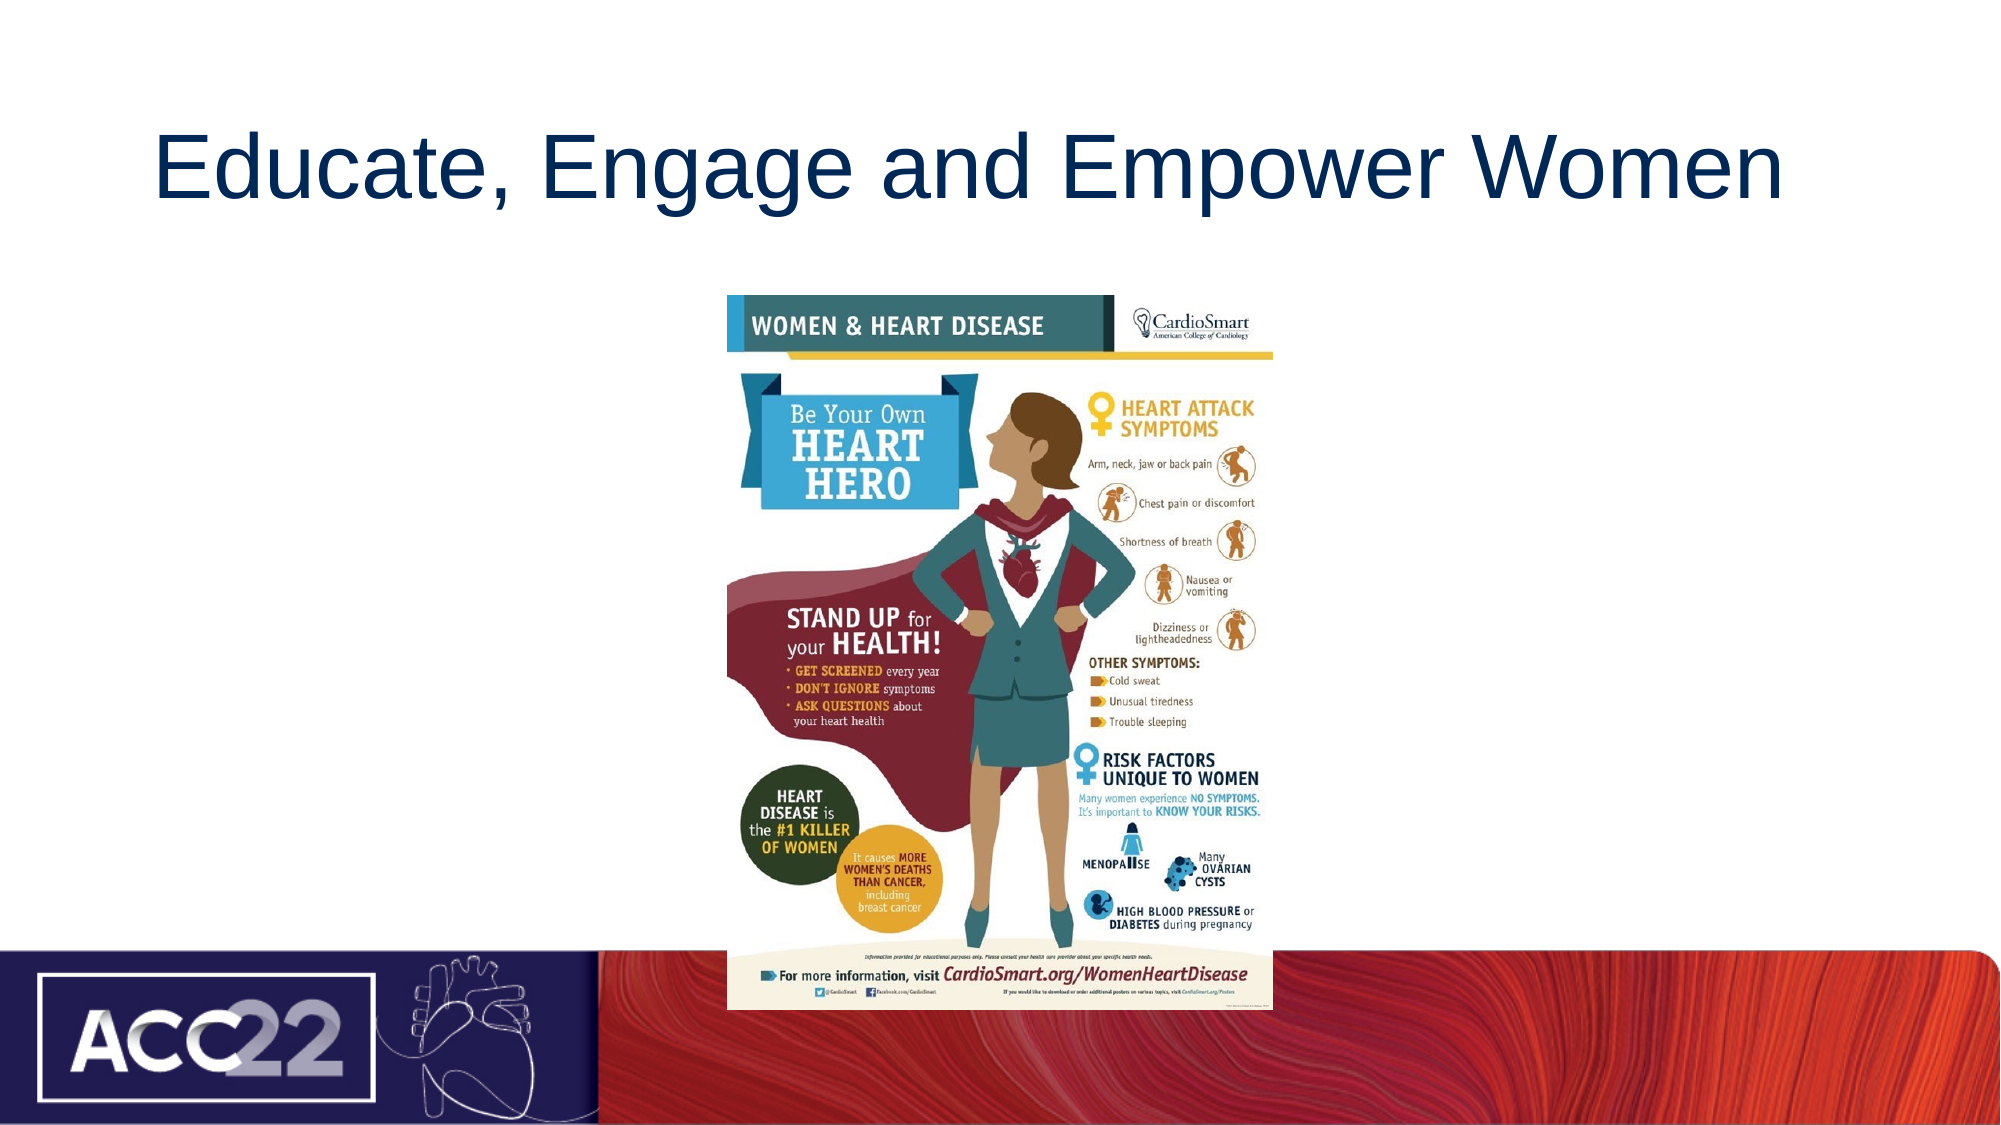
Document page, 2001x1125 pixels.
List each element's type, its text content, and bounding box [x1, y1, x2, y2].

title Educate, Engage and Empower Women [137, 59, 1863, 278]
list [727, 295, 1273, 1010]
picture [0, 0, 2000, 1125]
